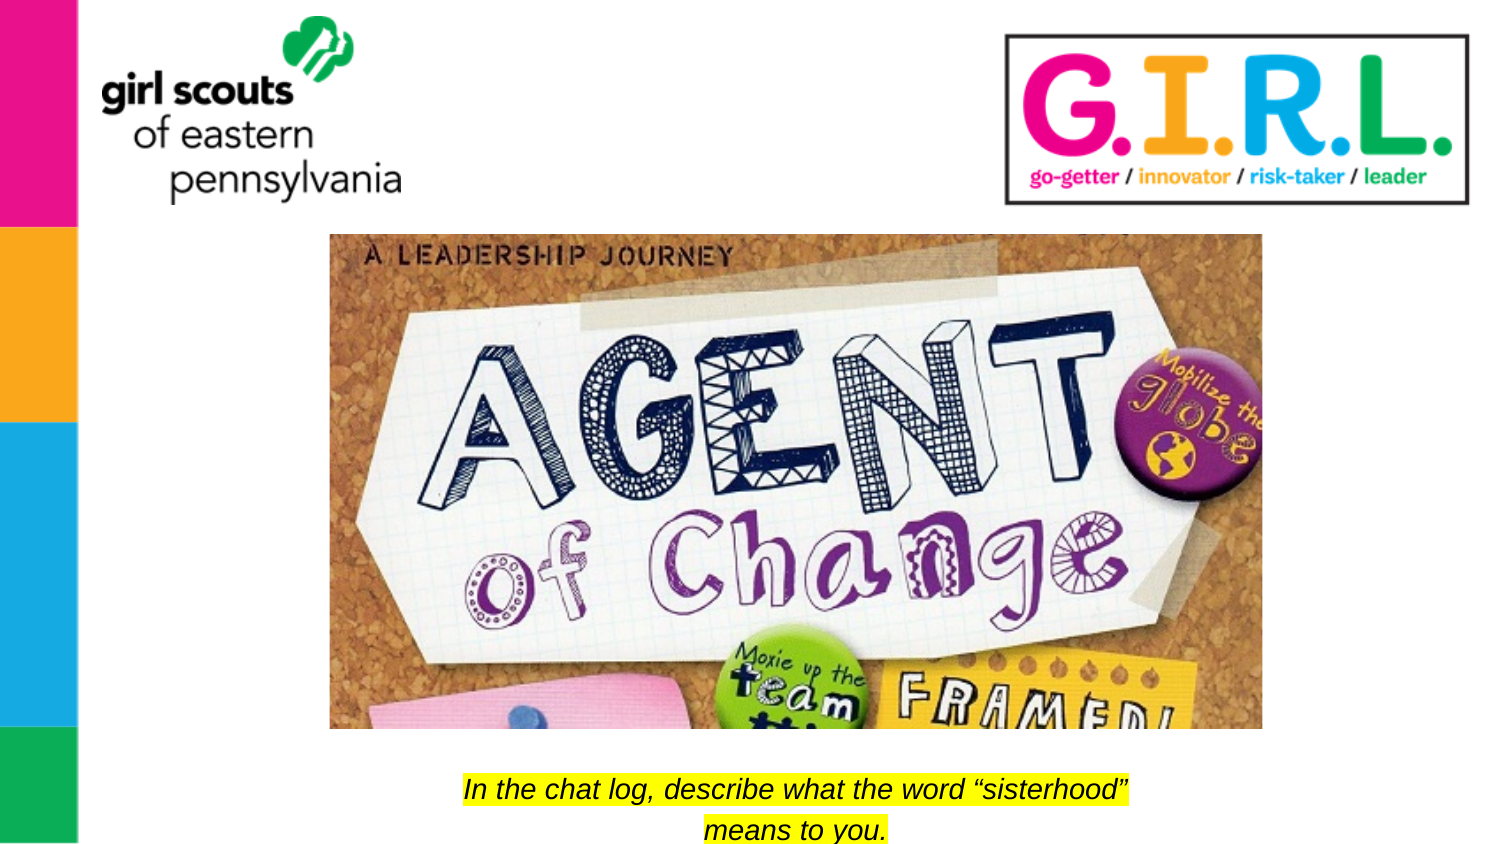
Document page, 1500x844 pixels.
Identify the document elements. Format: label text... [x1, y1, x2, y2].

picture [997, 24, 1476, 213]
text_box In the chat log, describe what the word “sisterhood” means to you. [419, 750, 1172, 828]
picture [0, 0, 81, 844]
picture [329, 233, 1263, 730]
picture [102, 16, 401, 205]
